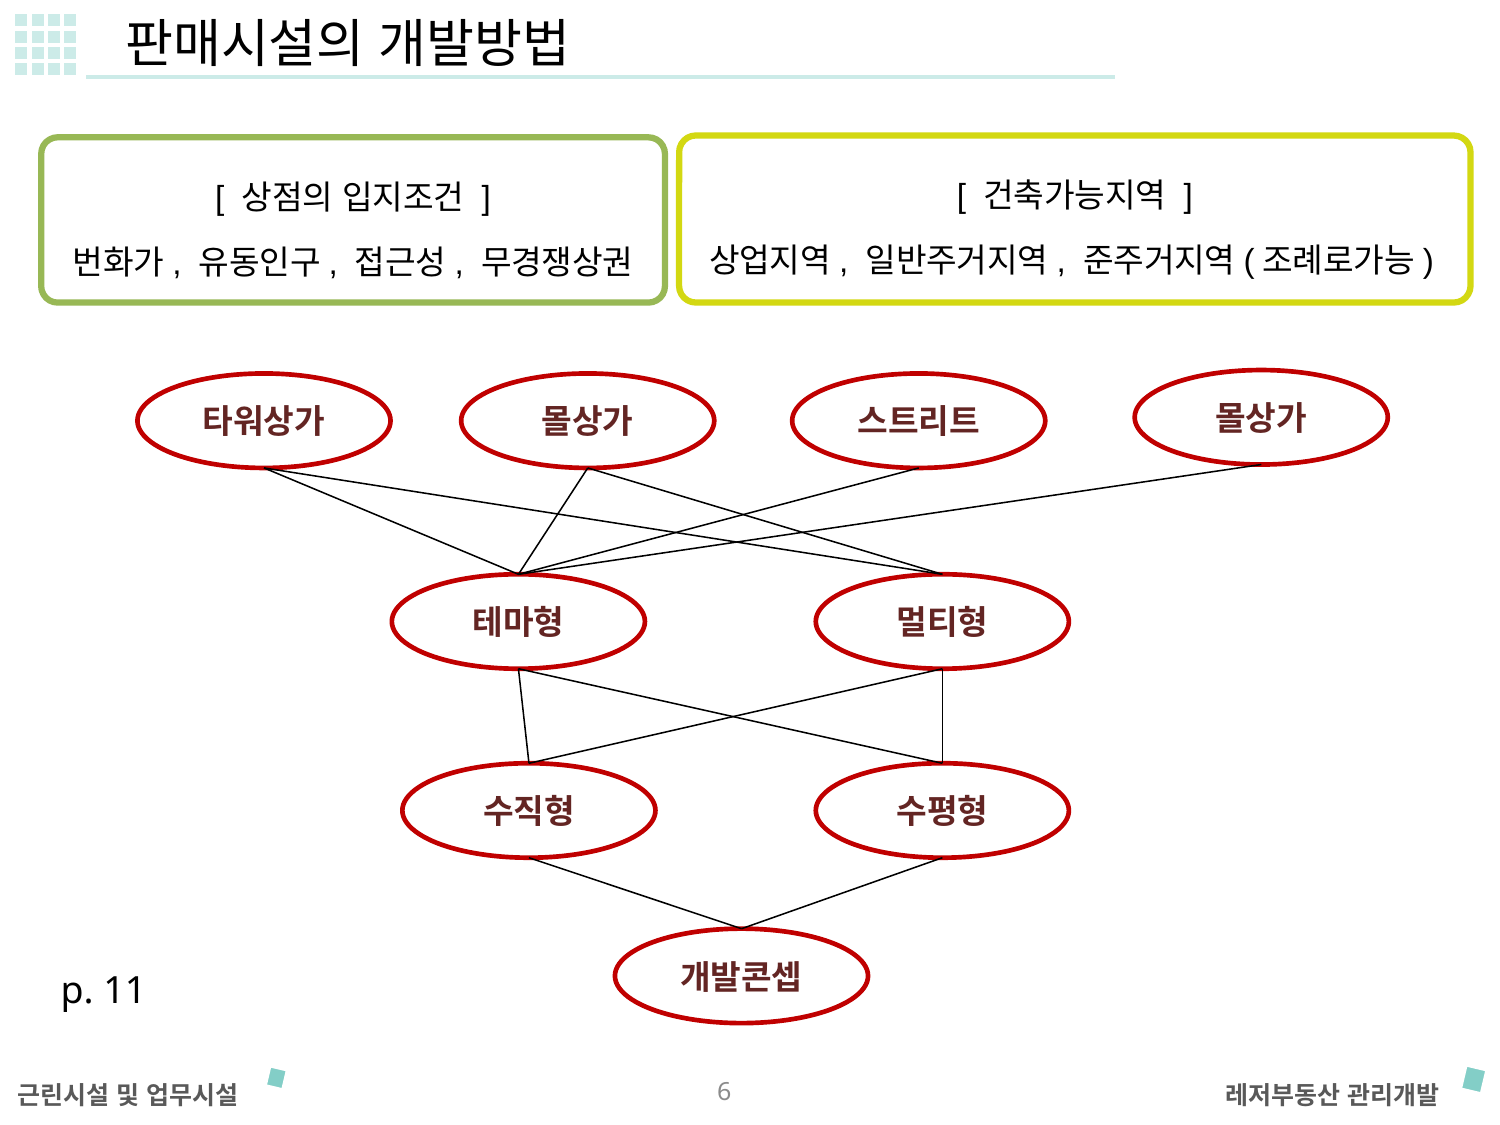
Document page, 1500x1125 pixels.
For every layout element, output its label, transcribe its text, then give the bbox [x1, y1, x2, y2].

text_box 몰상가 [459, 371, 717, 463]
text_box 수직형 [400, 761, 658, 860]
text_box 수평형 [813, 761, 1071, 860]
text_box p. 11 [45, 958, 188, 1019]
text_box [518, 464, 1262, 575]
text_box 멀티형 [813, 583, 1071, 671]
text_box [741, 857, 943, 929]
text_box 테마형 [389, 583, 648, 671]
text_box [528, 668, 942, 764]
slide_number 6 [549, 1062, 900, 1123]
text_box 타워상가 [135, 371, 393, 470]
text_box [528, 857, 740, 929]
text_box 스트리트 [790, 371, 1048, 462]
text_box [678, 135, 1471, 303]
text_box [263, 467, 513, 575]
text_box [40, 137, 666, 303]
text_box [13, 2, 1117, 82]
text_box 개발콘셉 [612, 938, 871, 1026]
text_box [518, 668, 527, 764]
text_box 몰상가 [1132, 367, 1390, 467]
